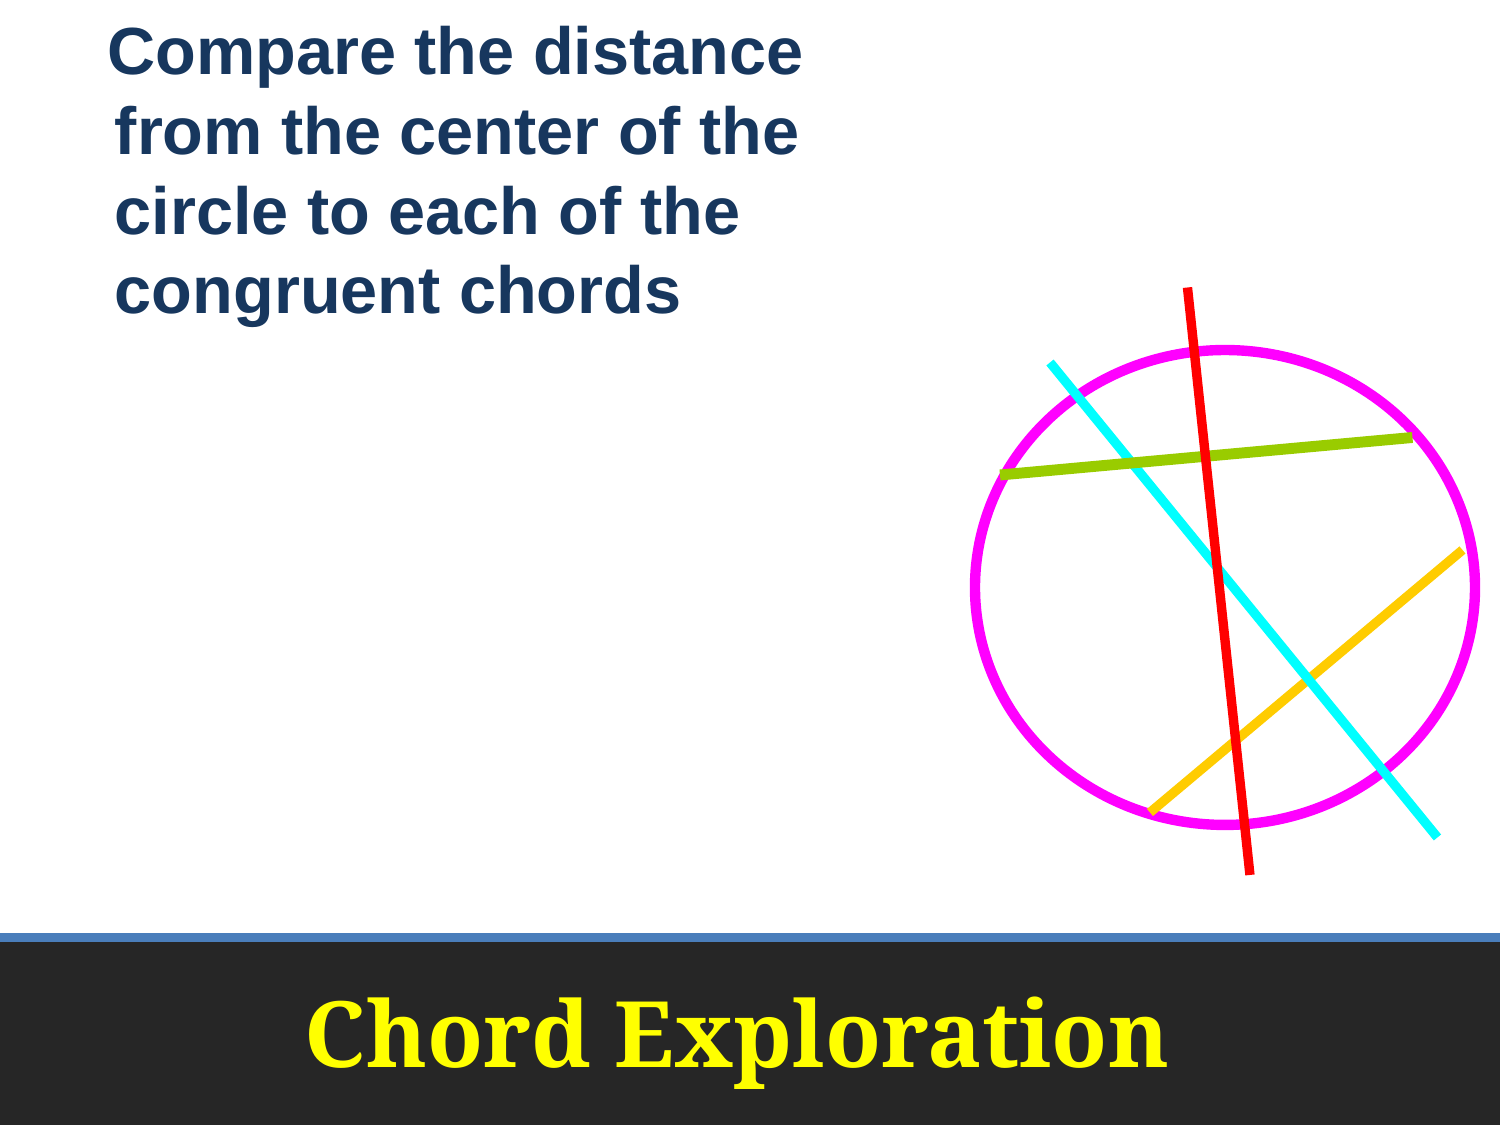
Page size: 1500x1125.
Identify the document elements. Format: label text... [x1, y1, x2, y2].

title Chord Exploration [62, 962, 1413, 1100]
list Compare the distance from the center of the circle to each of the congruent chords [0, 0, 950, 1013]
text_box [974, 287, 1476, 876]
